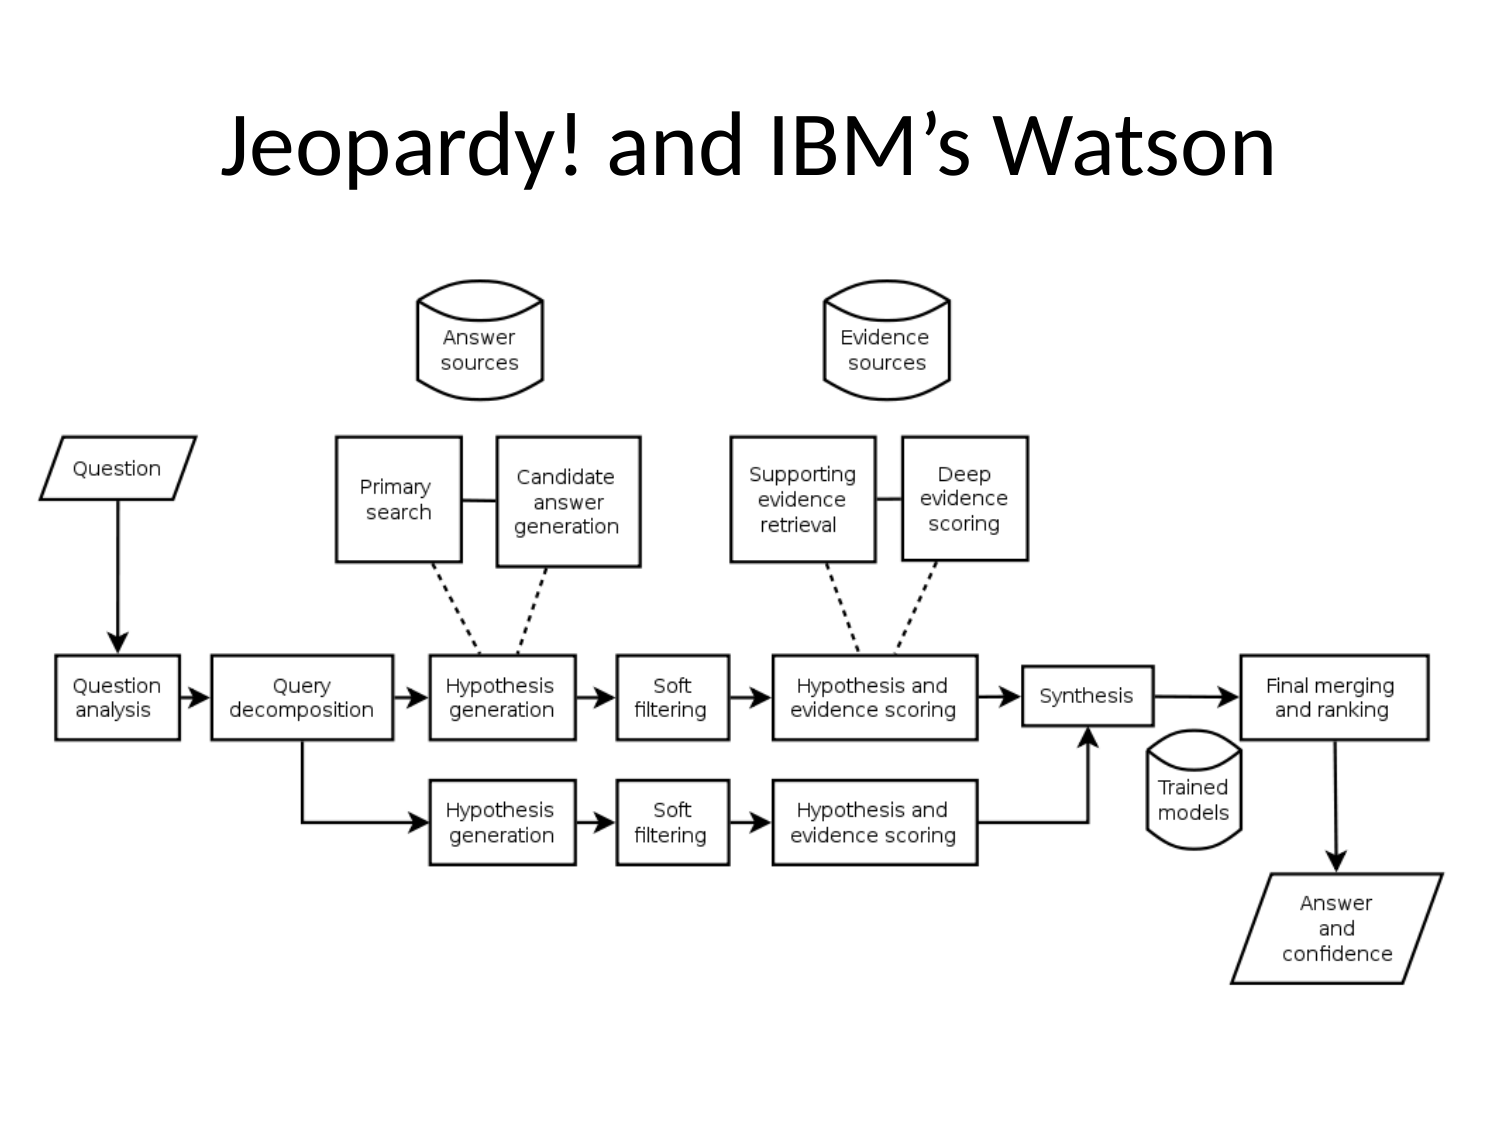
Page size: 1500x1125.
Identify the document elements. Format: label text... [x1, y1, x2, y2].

title Jeopardy! and IBM’s Watson [75, 45, 1425, 233]
picture [35, 274, 1488, 1051]
